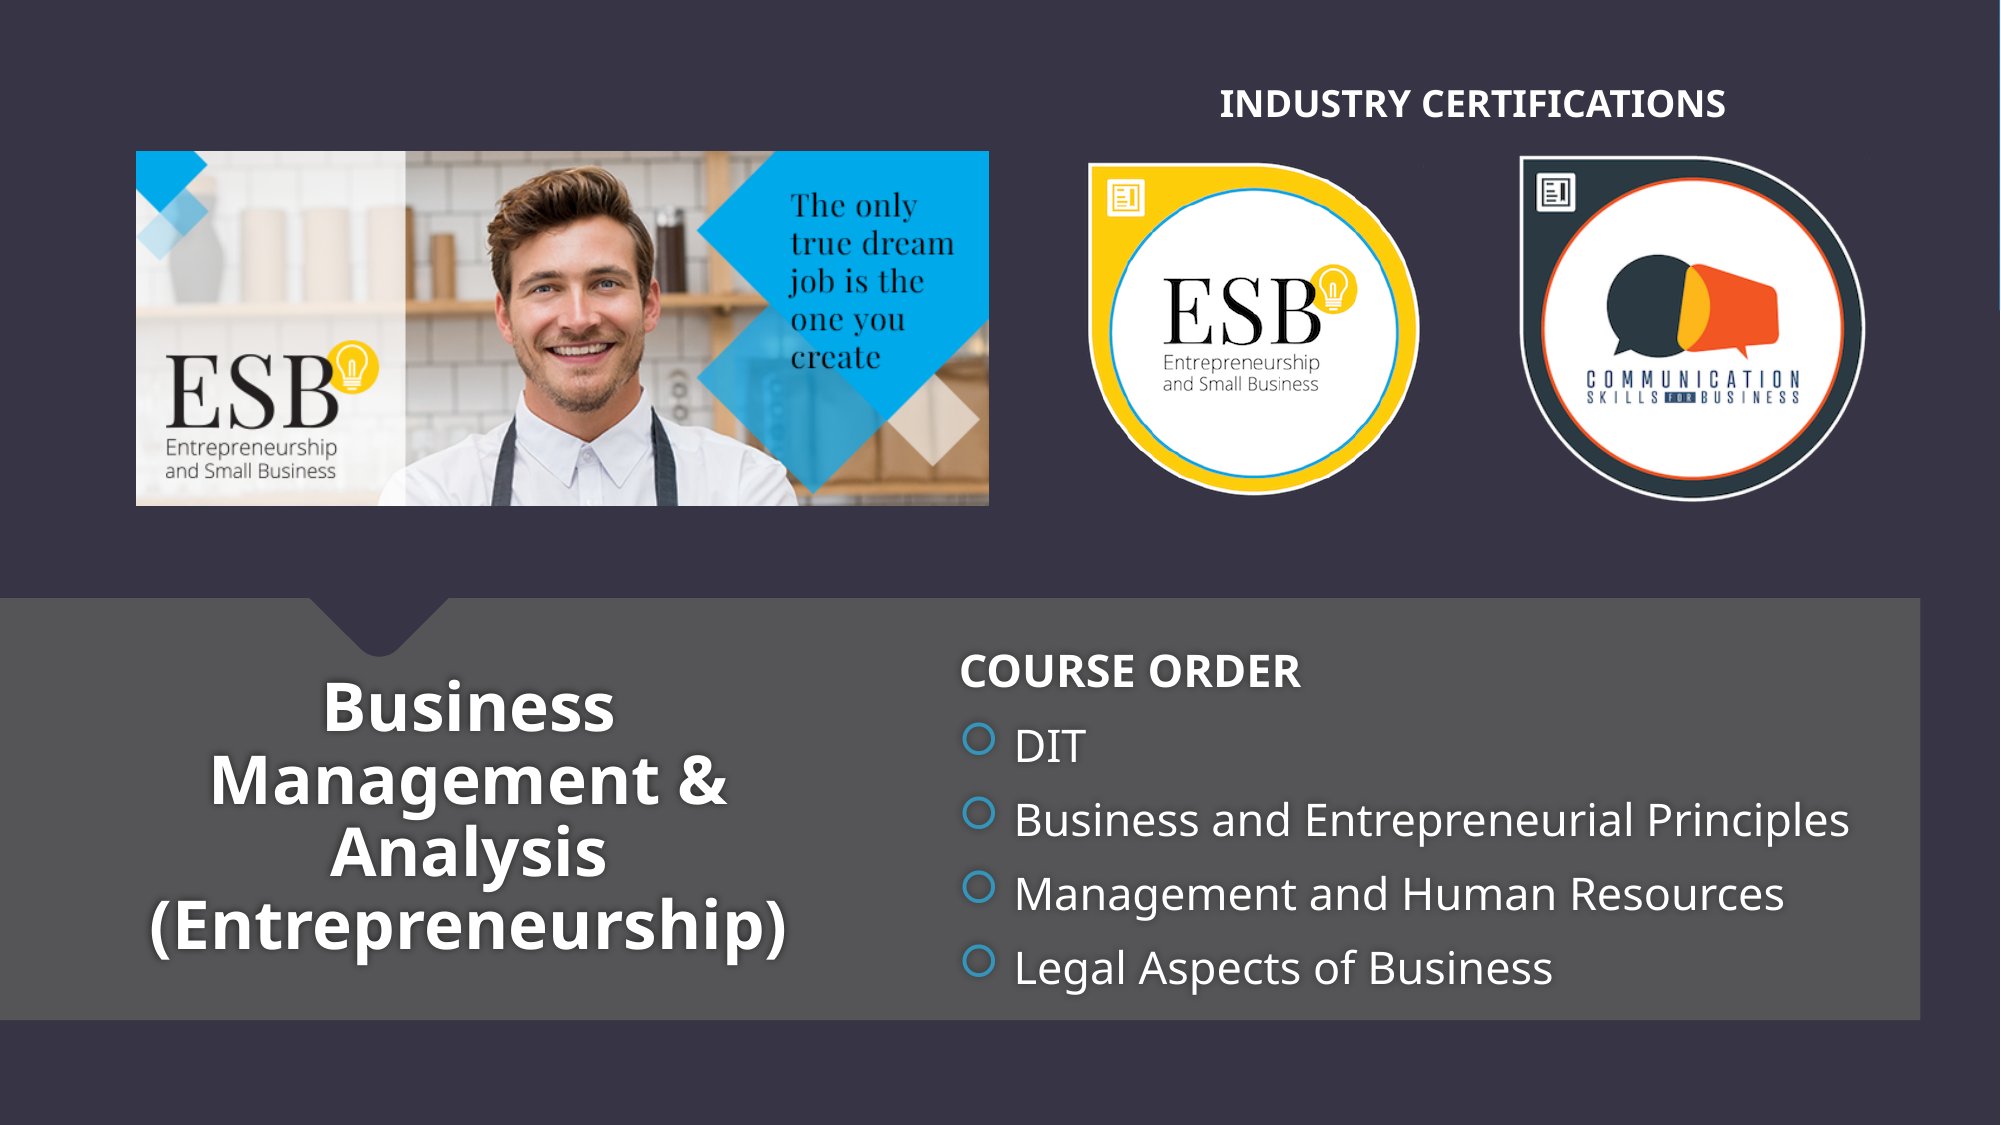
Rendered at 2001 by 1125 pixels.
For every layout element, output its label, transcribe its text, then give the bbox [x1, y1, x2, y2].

text_box [0, 596, 1922, 1022]
list COURSE ORDER DIT Business and Entrepreneurial Principles Management and Human Resources Legal Aspects of Business [943, 631, 1905, 1005]
text_box INDUSTRY CERTIFICATIONS [1077, 72, 1870, 133]
picture [1076, 151, 1432, 506]
text_box [0, 0, 2000, 1125]
picture [135, 151, 989, 506]
title Business Management & Analysis (Entrepreneurship) [73, 664, 865, 974]
picture [1515, 151, 1870, 506]
